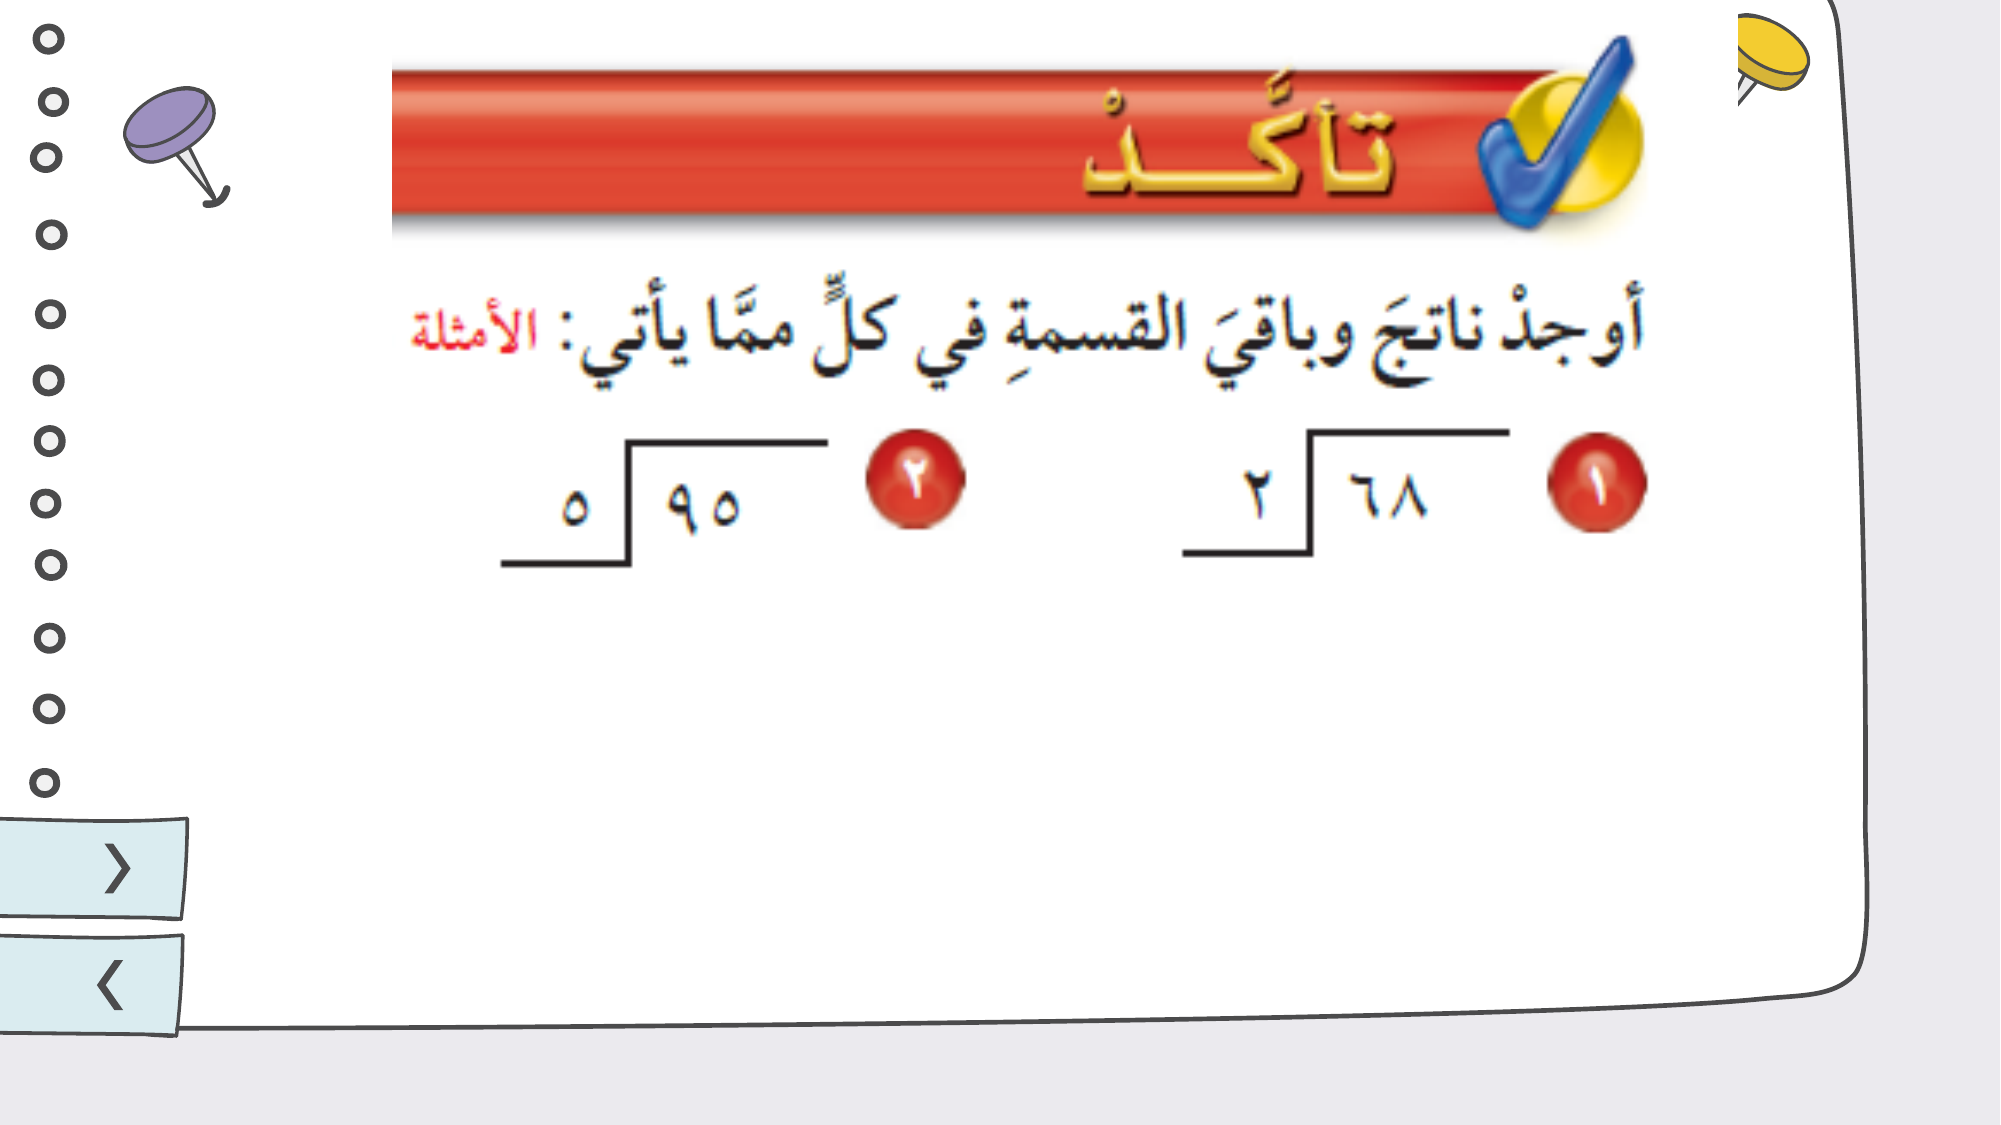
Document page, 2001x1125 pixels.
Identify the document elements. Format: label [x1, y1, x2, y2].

text_box [96, 960, 124, 1011]
picture [391, 0, 1738, 596]
text_box [104, 843, 131, 894]
